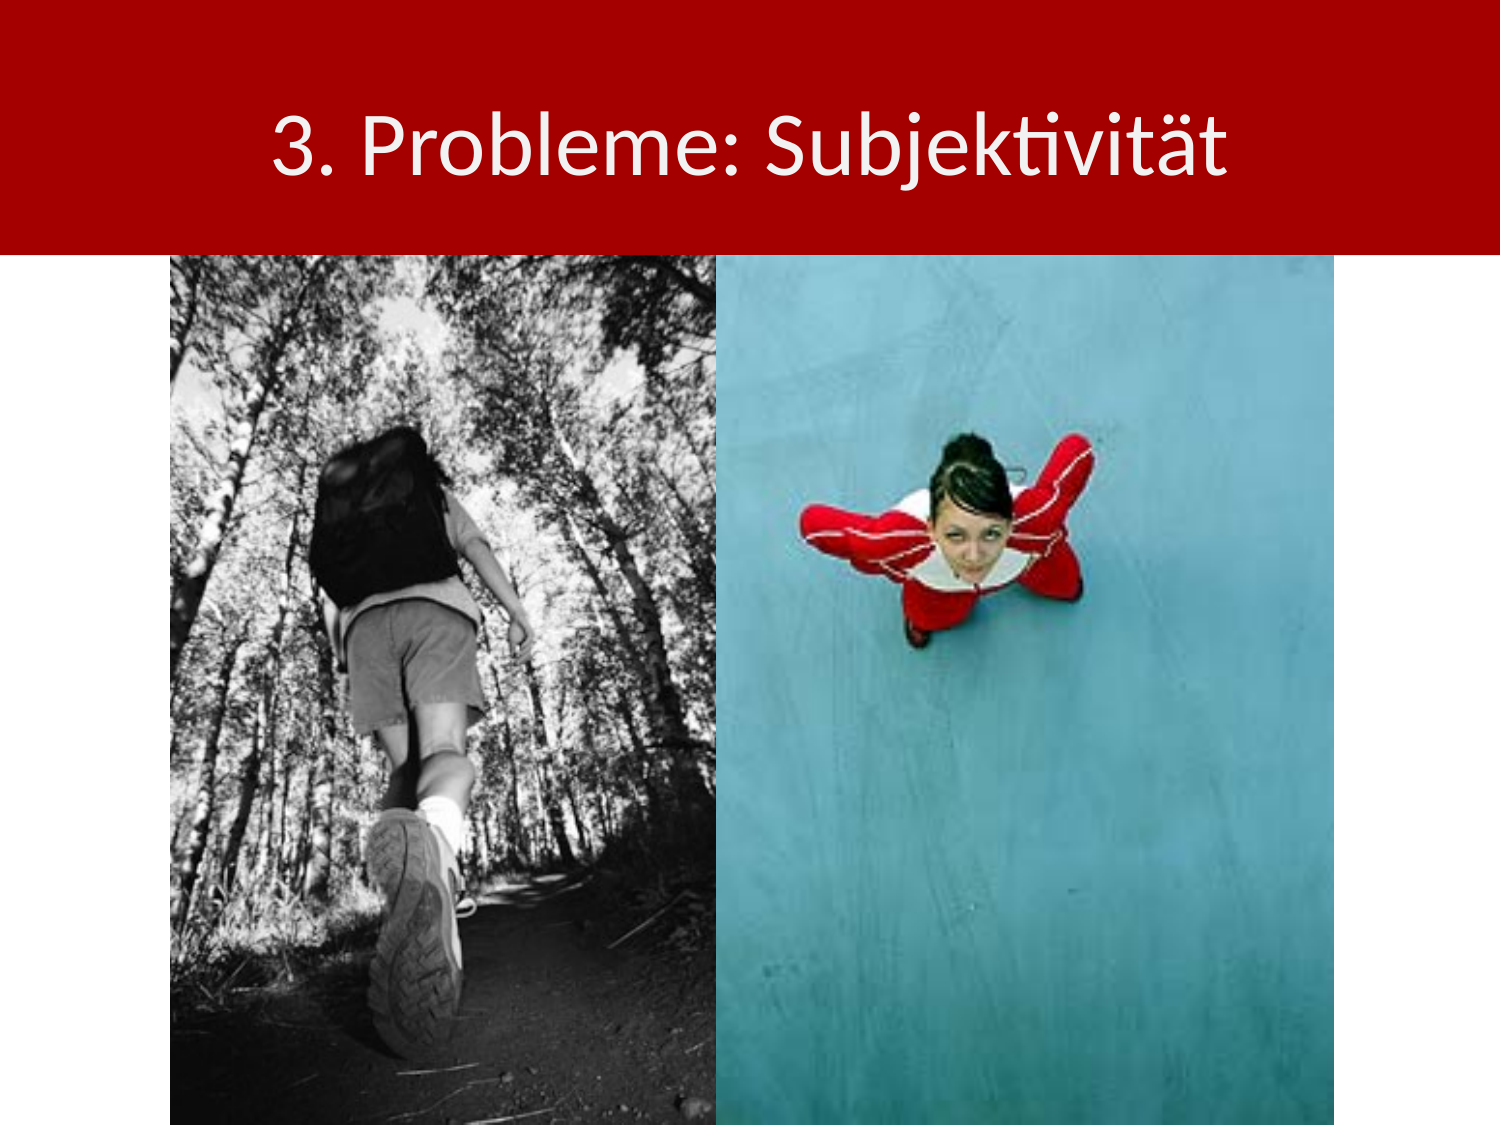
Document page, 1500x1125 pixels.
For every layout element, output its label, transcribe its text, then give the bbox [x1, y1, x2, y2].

title 3. Probleme: Subjektivität [75, 45, 1425, 233]
picture [170, 255, 1334, 1125]
text_box [0, 0, 1500, 257]
